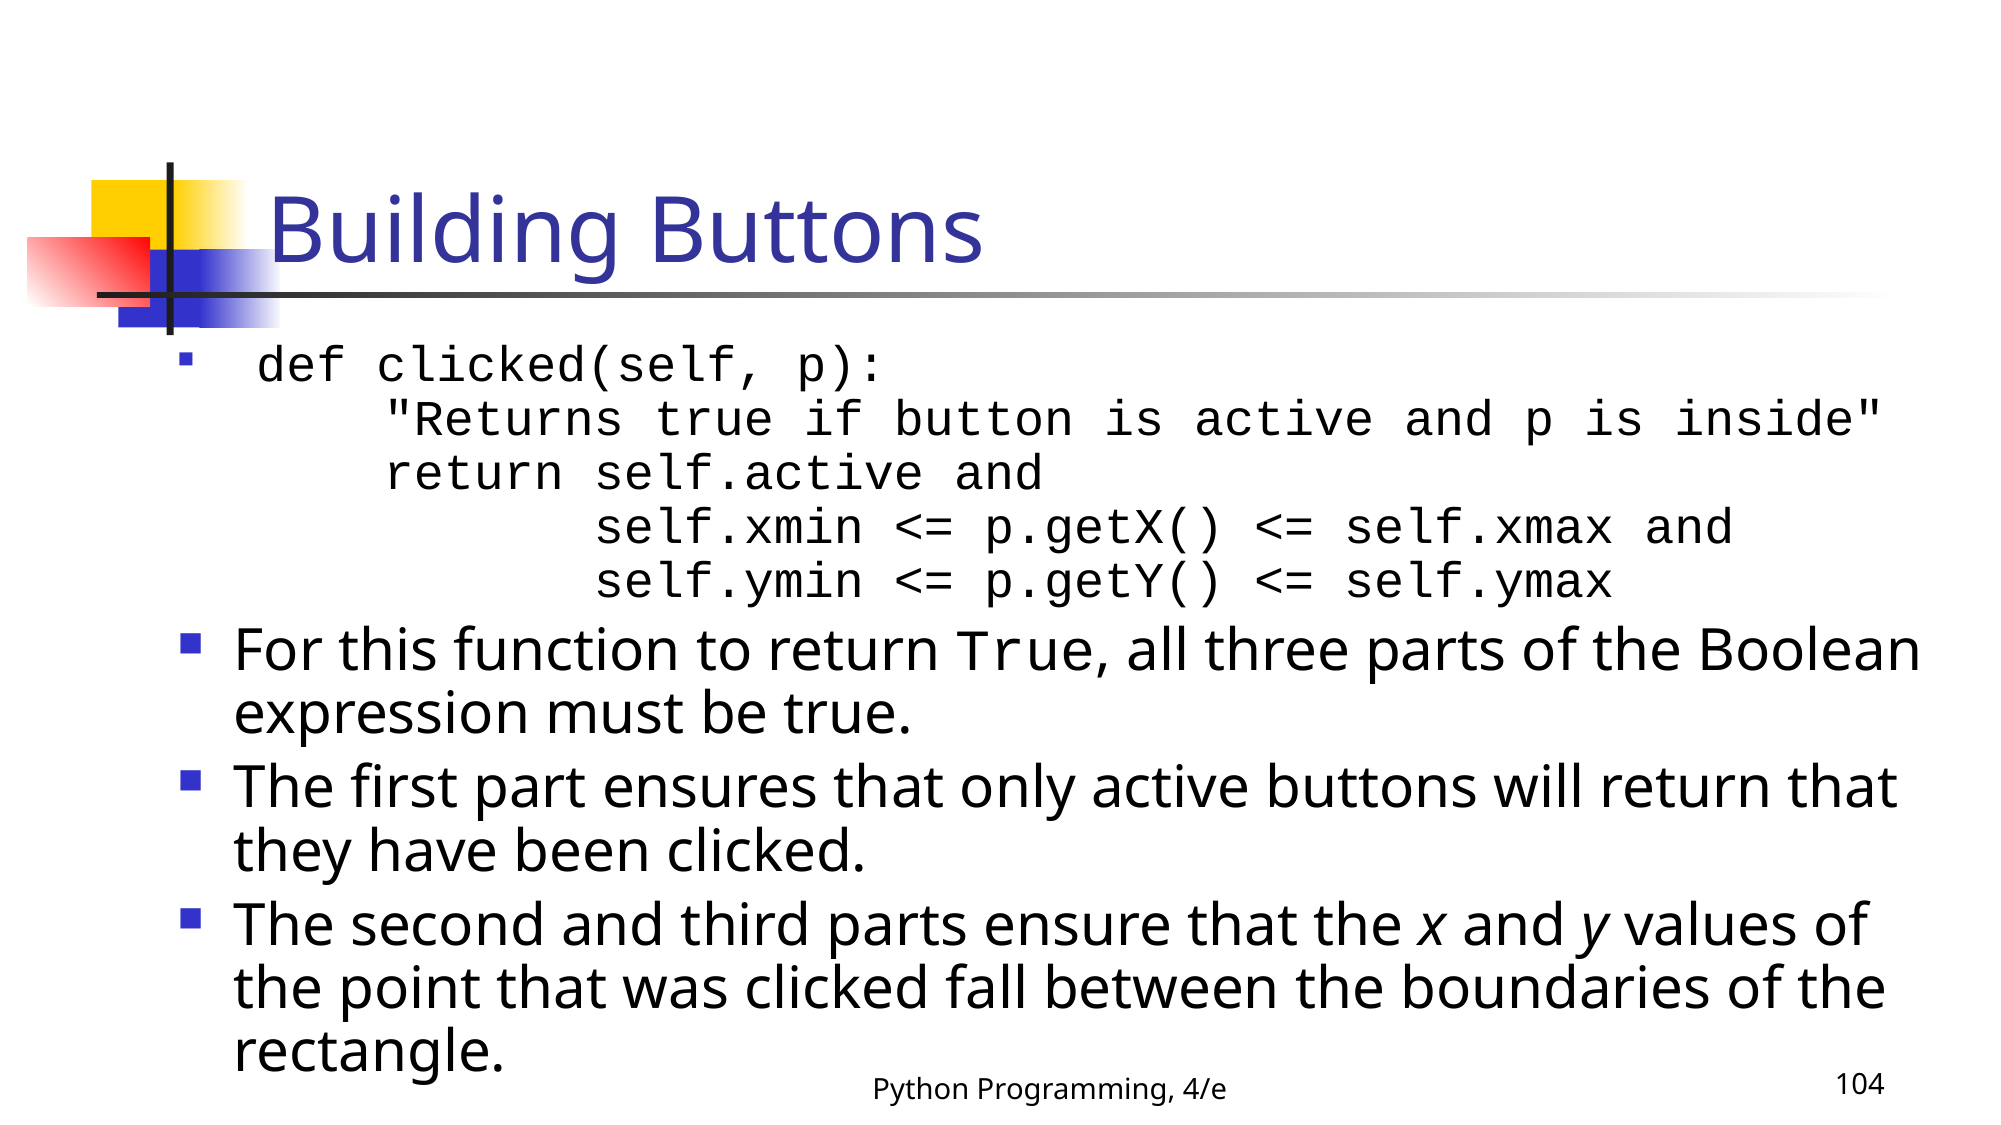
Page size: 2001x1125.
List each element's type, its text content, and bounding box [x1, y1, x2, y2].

title Building Buttons [251, 101, 1957, 289]
footer Python Programming, 4/e [733, 1037, 1367, 1113]
slide_number 104 [1483, 1037, 1901, 1113]
list def clicked(self, p): "Returns true if button is active and p is inside" return self.active and self.xmin <= p.getX() <= self.xmax and self.ymin <= p.getY() <= self.ymax For this function to return True, all three parts of the Boolean expression must be true. The first part ensures that only active buttons will return that they have been clicked. The second and third parts ensure that the x and y values of the point that was clicked fall between the boundaries of the rectangle. [162, 331, 1975, 1006]
